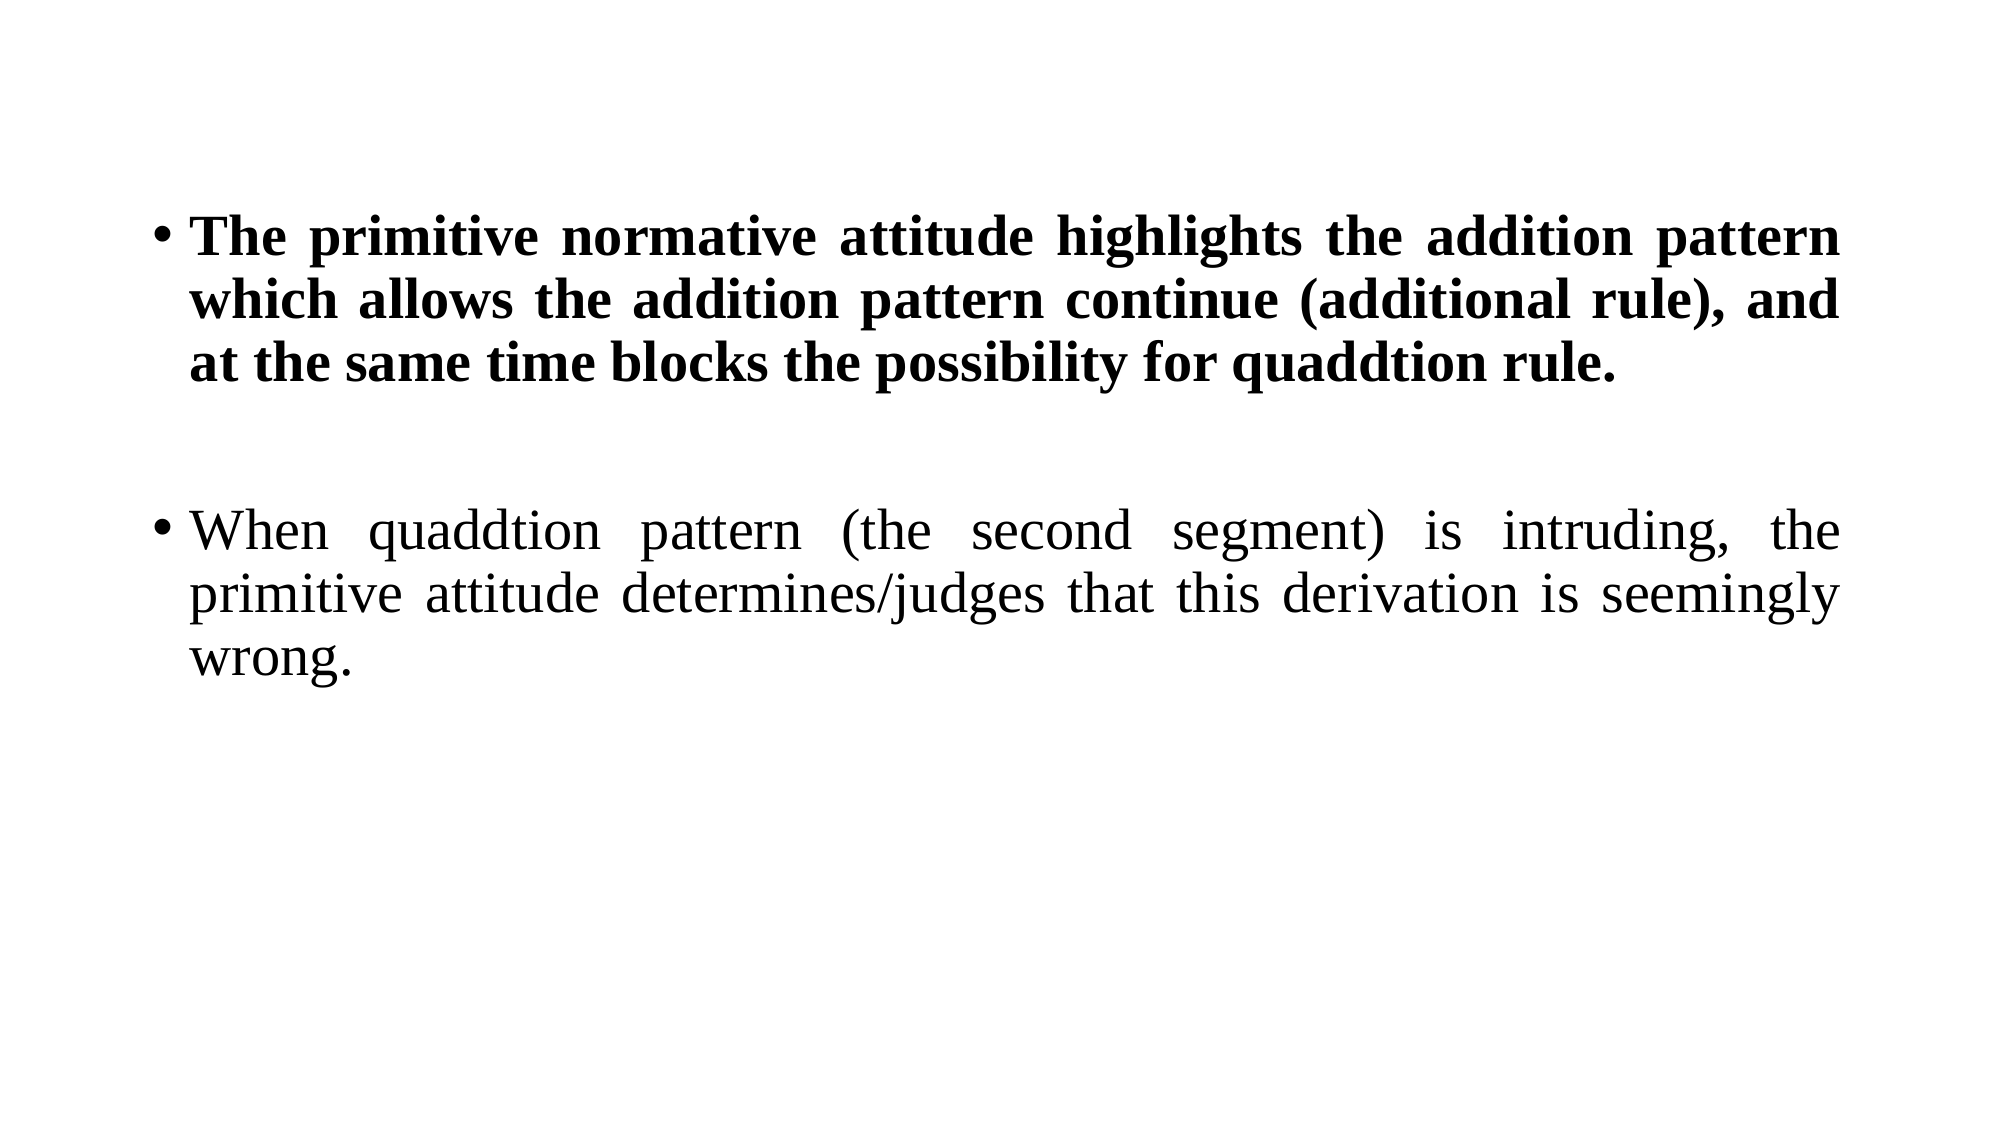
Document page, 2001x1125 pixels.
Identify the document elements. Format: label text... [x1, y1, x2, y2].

list The primitive normative attitude highlights the addition pattern which allows the addition pattern continue (additional rule), and at the same time blocks the possibility for quaddtion rule. When quaddtion pattern (the second segment) is intruding, the primitive attitude determines/judges that this derivation is seemingly wrong. [137, 197, 1858, 1014]
